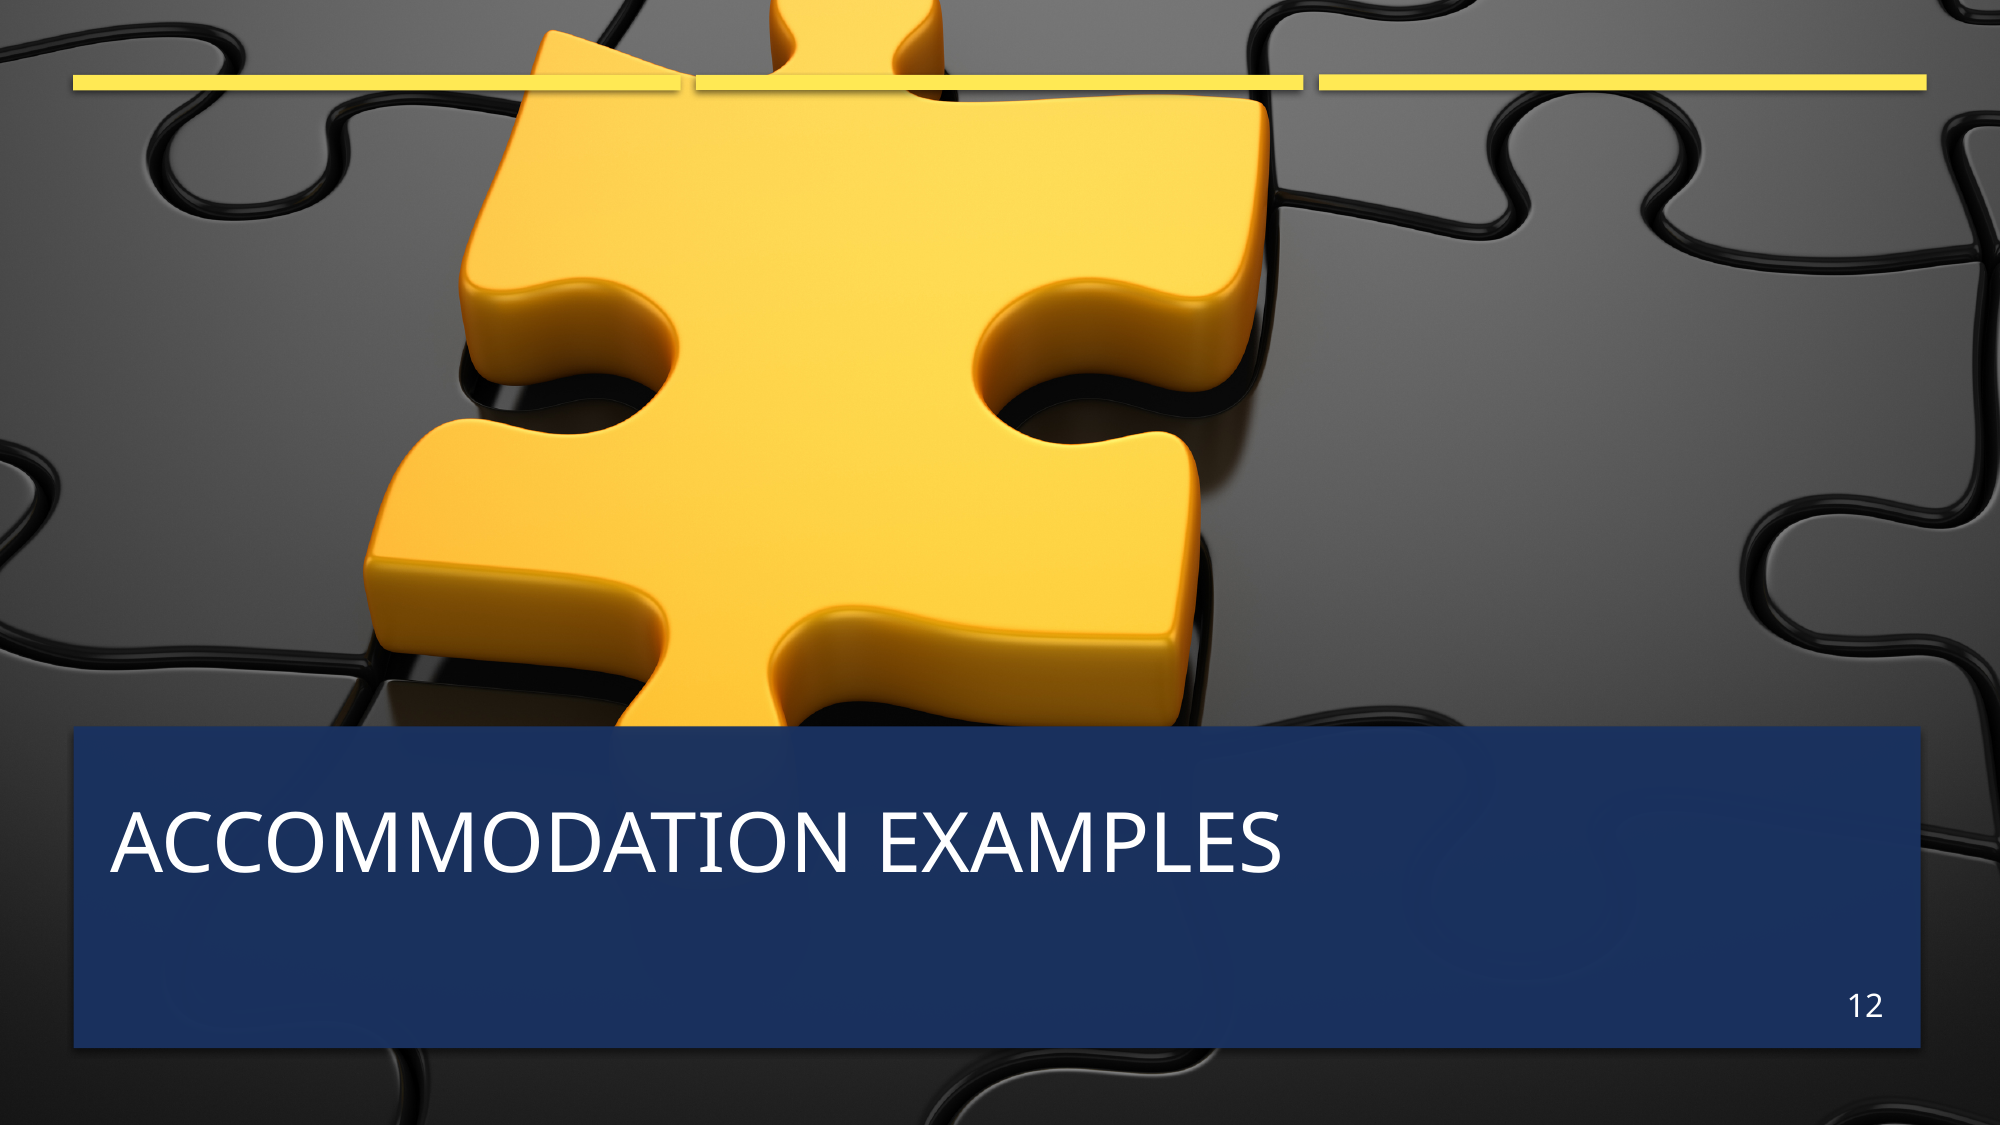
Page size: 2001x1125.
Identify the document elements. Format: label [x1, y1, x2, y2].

list [0, 0, 2000, 1125]
text_box [72, 73, 1928, 92]
